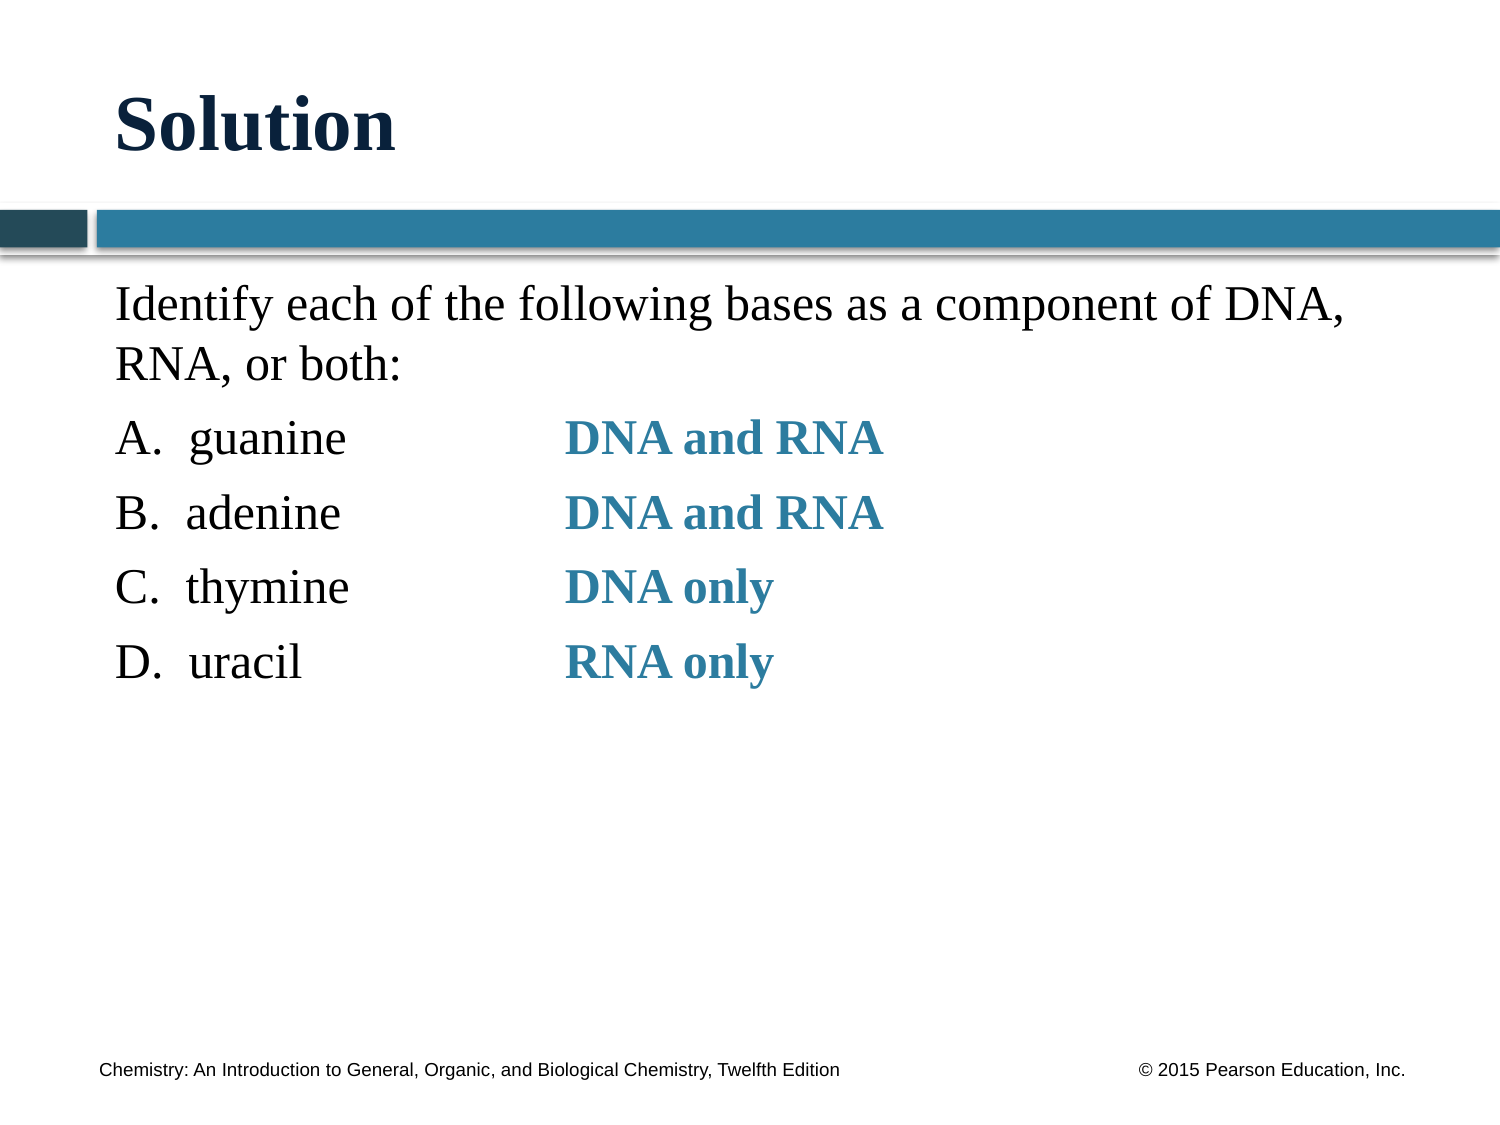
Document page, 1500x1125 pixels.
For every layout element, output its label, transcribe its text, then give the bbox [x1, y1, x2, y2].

list Identify each of the following bases as a component of DNA, RNA, or both: A. guanine DNA and RNA adenine DNA and RNA thymine DNA only D. uracil RNA only [99, 262, 1375, 938]
title Solution [99, 37, 1370, 200]
